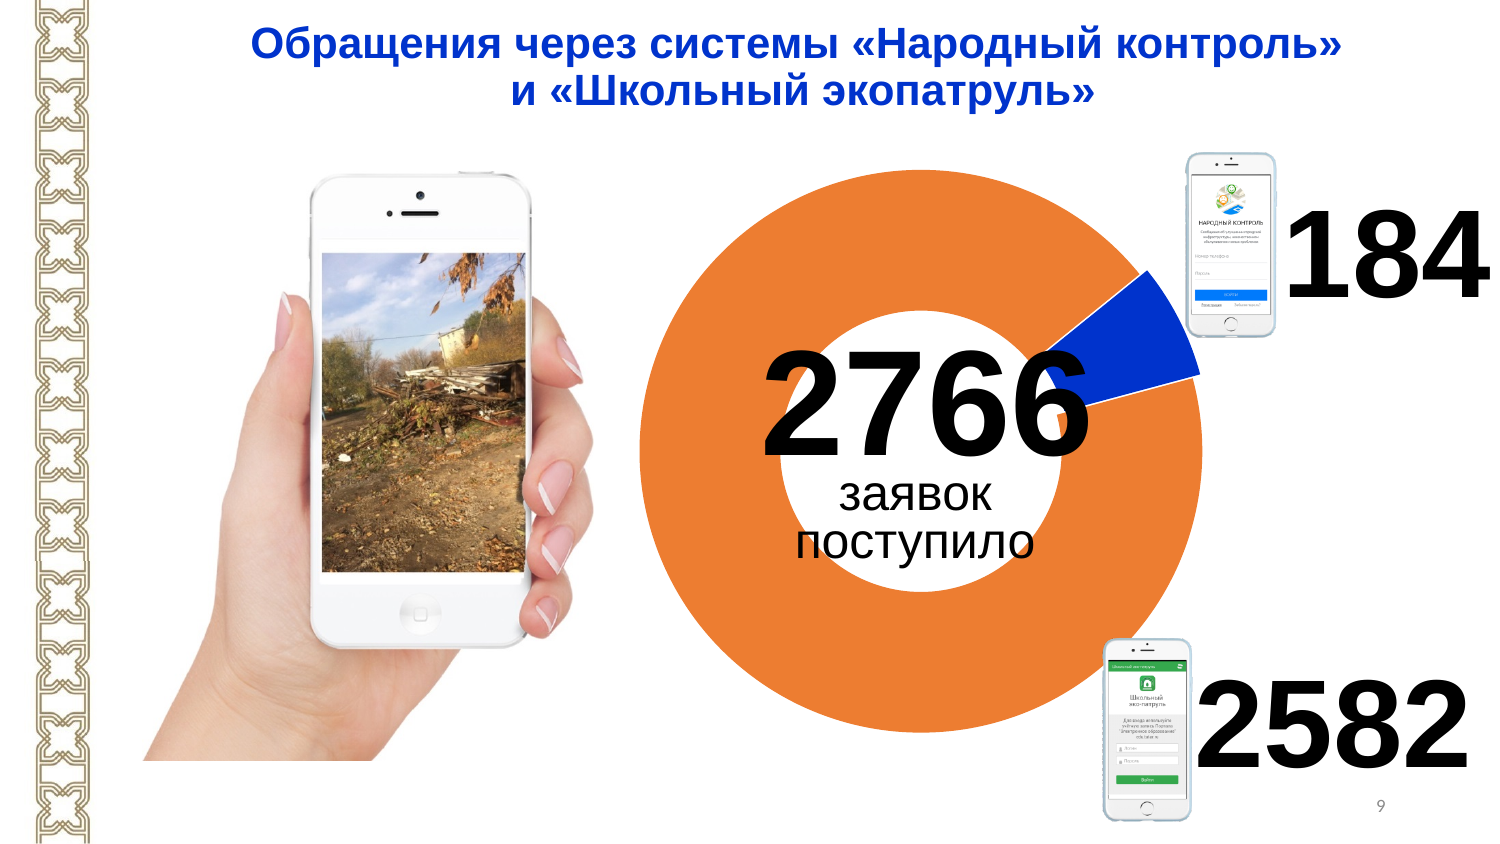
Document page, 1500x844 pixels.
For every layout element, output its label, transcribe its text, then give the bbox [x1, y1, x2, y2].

slide_number 9 [1059, 782, 1397, 827]
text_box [469, 151, 1380, 747]
title Обращения через системы «Народный контроль» и «Школьный экопатруль» [138, 1, 1468, 135]
text_box 2582 [1199, 635, 1488, 800]
picture [0, 0, 1500, 844]
text_box 184 [1380, 165, 1500, 331]
